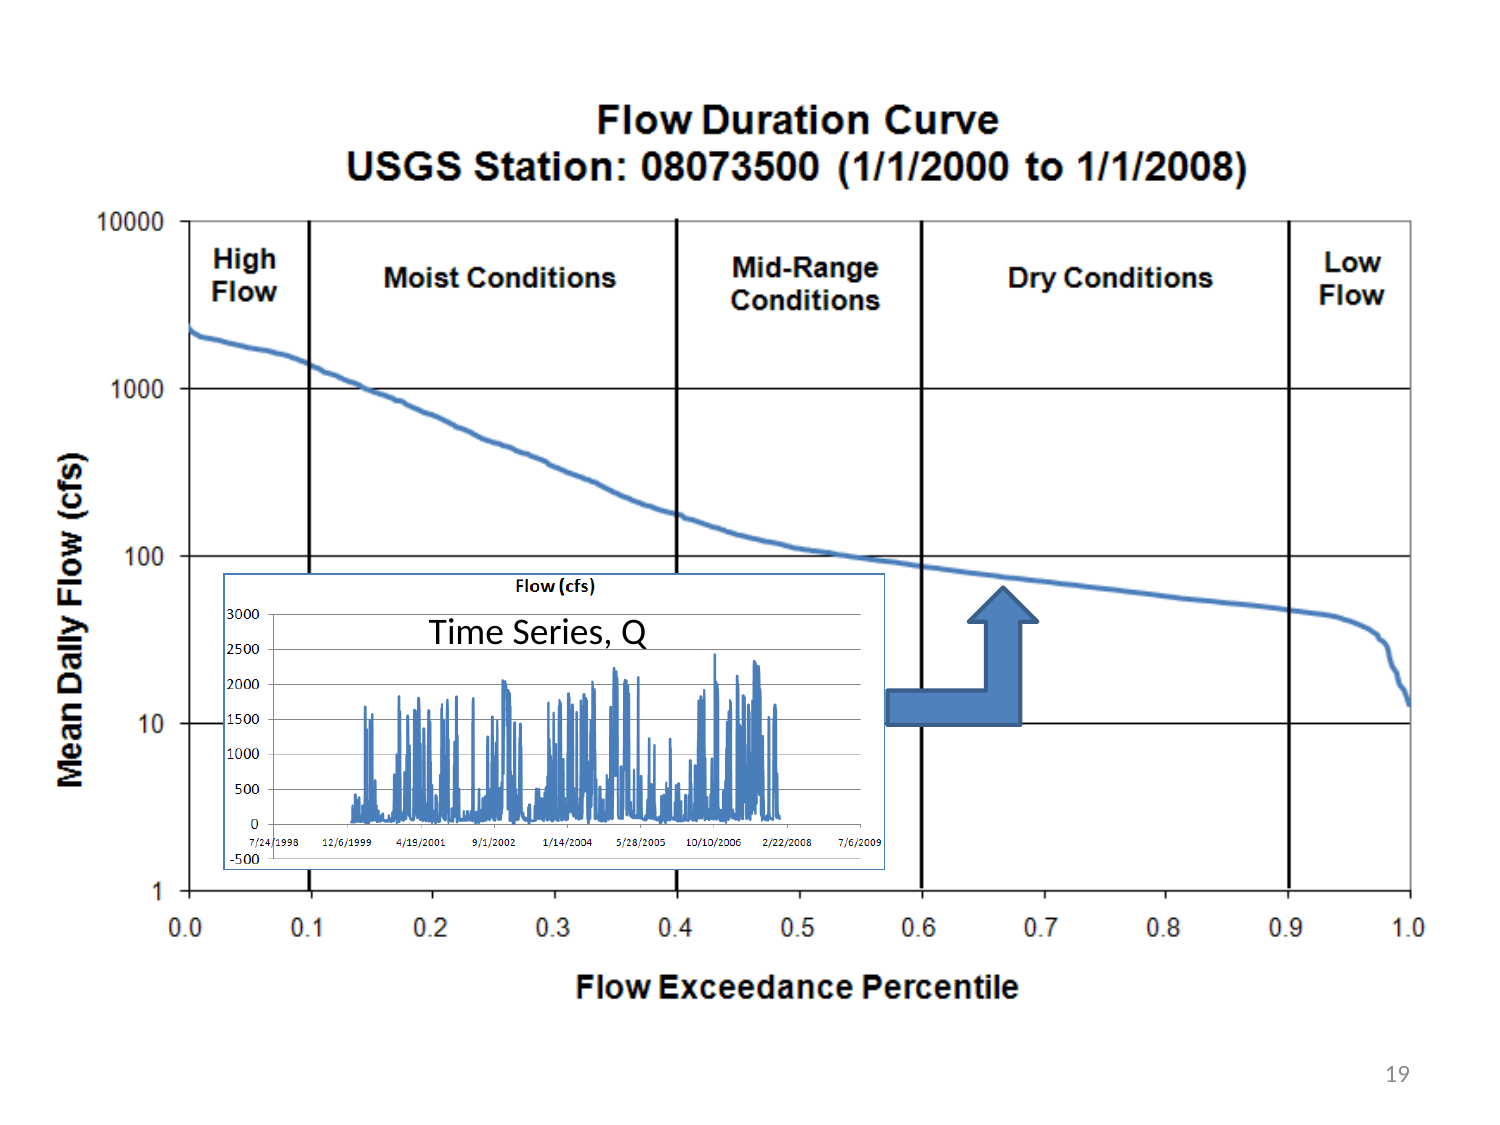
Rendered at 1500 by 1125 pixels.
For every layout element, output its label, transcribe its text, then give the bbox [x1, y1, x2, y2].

slide_number 19 [1074, 1042, 1425, 1103]
picture [37, 74, 1436, 1026]
